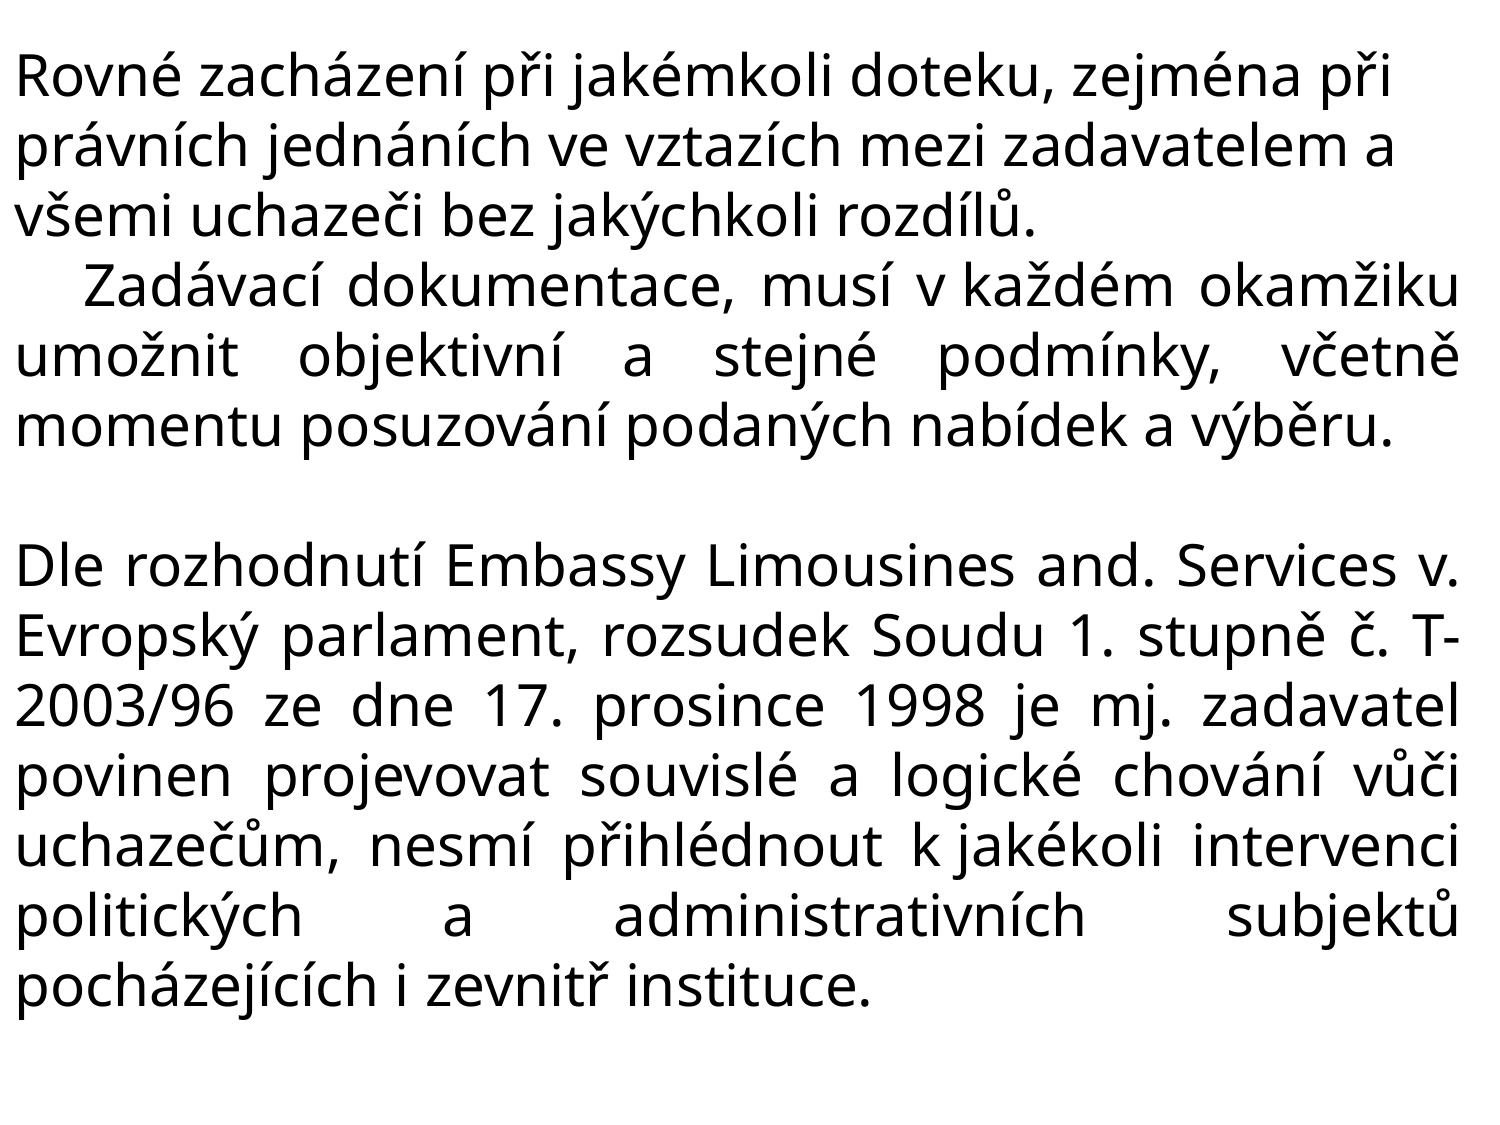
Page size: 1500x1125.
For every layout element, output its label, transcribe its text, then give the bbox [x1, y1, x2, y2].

text_box Rovné zacházení při jakémkoli doteku, zejména při právních jednáních ve vztazích mezi zadavatelem a všemi uchazeči bez jakýchkoli rozdílů. Zadávací dokumentace, musí v každém okamžiku umožnit objektivní a stejné podmínky, včetně momentu posuzování podaných nabídek a výběru. Dle rozhodnutí Embassy Limousines and. Services v. Evropský parlament, rozsudek Soudu 1. stupně č. T-2003/96 ze dne 17. prosince 1998 je mj. zadavatel povinen projevovat souvislé a logické chování vůči uchazečům, nesmí přihlédnout k jakékoli intervenci politických a administrativních subjektů pocházejících i zevnitř instituce. [0, 30, 1477, 1125]
